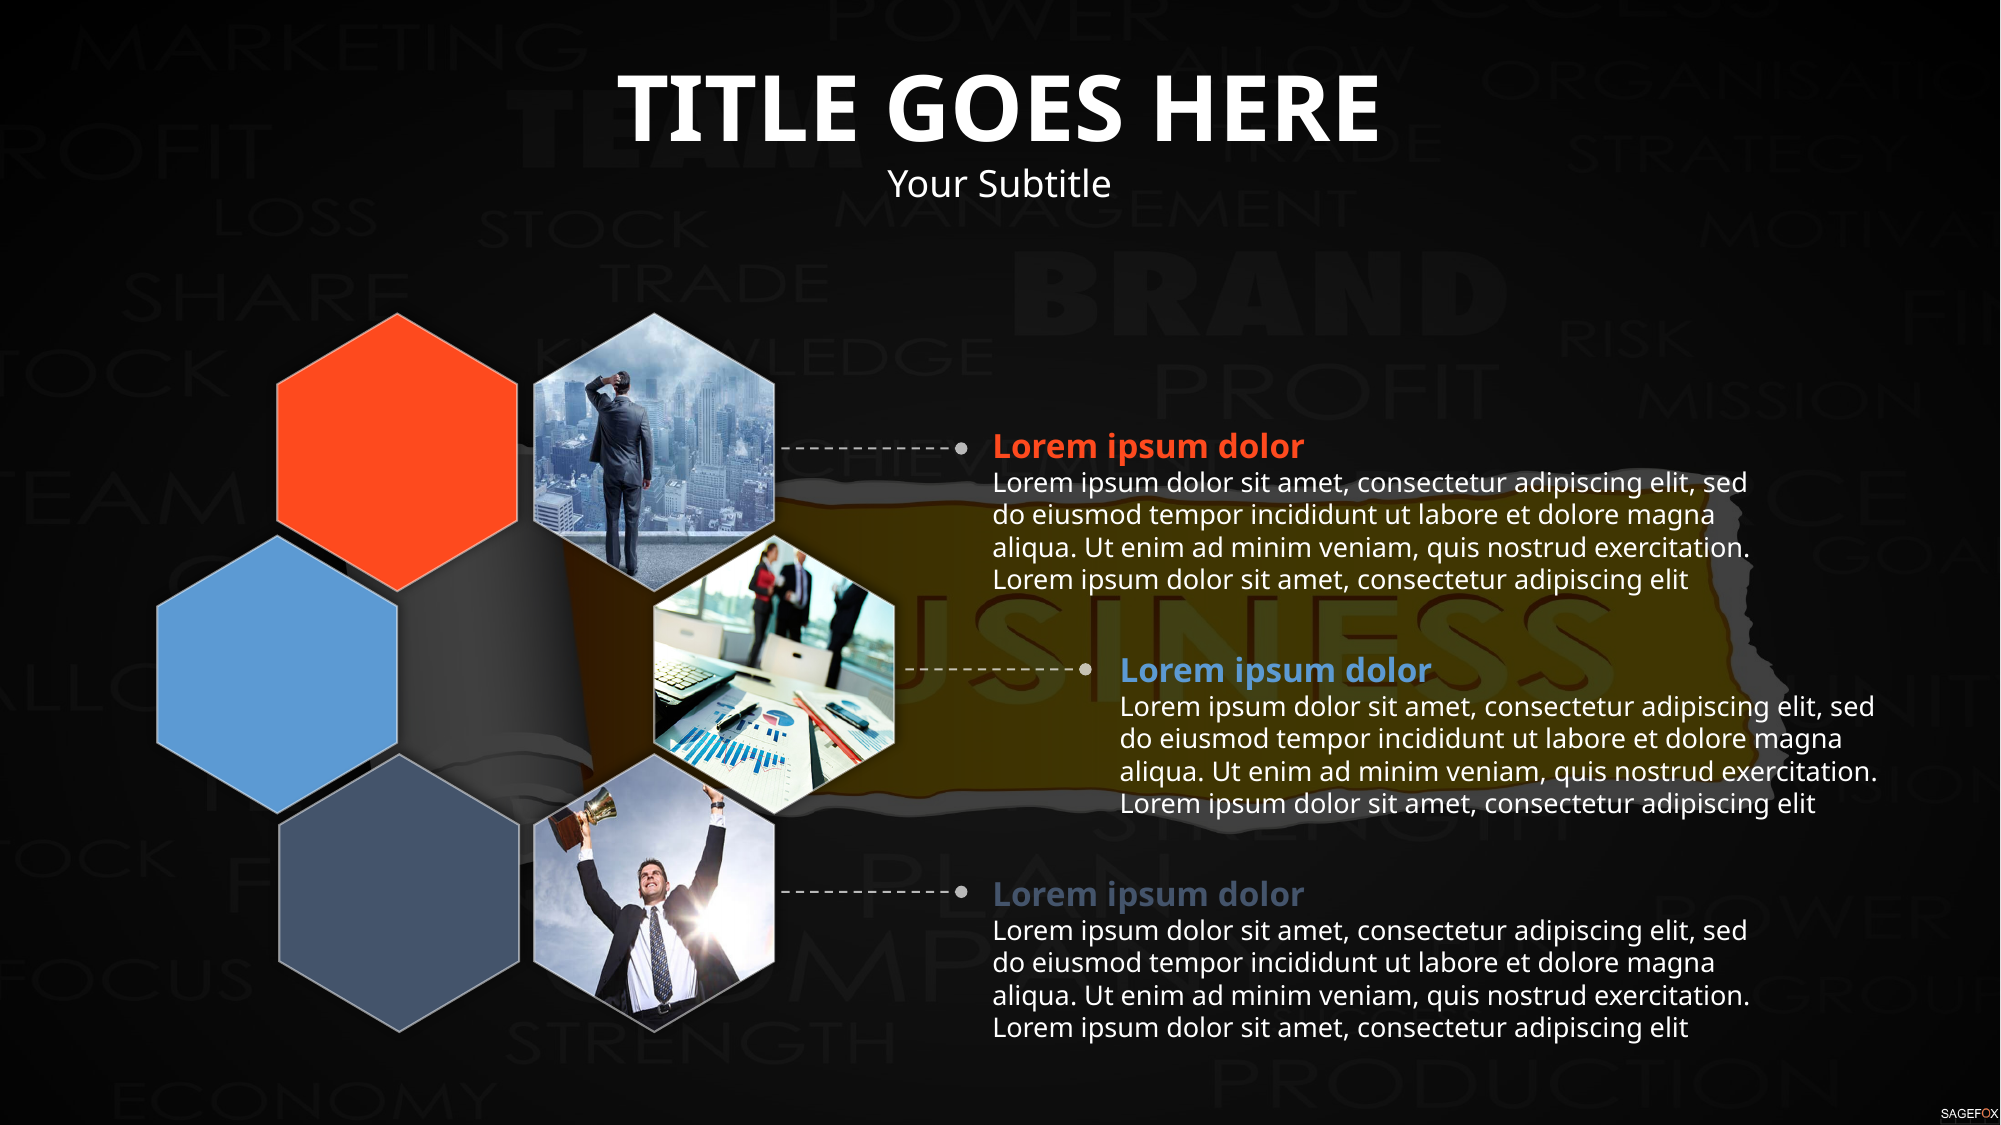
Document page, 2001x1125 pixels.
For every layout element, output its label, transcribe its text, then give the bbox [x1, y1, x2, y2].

text_box Lorem ipsum dolor Lorem ipsum dolor sit amet, consectetur adipiscing elit, sed do eiusmod tempor incididunt ut labore et dolore magna aliqua. Ut enim ad minim veniam, quis nostrud exercitation. Lorem ipsum dolor sit amet, consectetur adipiscing elit [982, 420, 1770, 601]
text_box [533, 753, 776, 1034]
text_box [278, 753, 521, 1034]
text_box TITLE GOES HERE Your Subtitle [548, 42, 1452, 212]
text_box [653, 534, 896, 815]
picture [0, 0, 2001, 1125]
text_box [276, 312, 519, 592]
text_box Lorem ipsum dolor Lorem ipsum dolor sit amet, consectetur adipiscing elit, sed do eiusmod tempor incididunt ut labore et dolore magna aliqua. Ut enim ad minim veniam, quis nostrud exercitation. Lorem ipsum dolor sit amet, consectetur adipiscing elit [982, 868, 1770, 1049]
text_box [533, 312, 776, 593]
text_box [156, 534, 399, 814]
text_box Lorem ipsum dolor Lorem ipsum dolor sit amet, consectetur adipiscing elit, sed do eiusmod tempor incididunt ut labore et dolore magna aliqua. Ut enim ad minim veniam, quis nostrud exercitation. Lorem ipsum dolor sit amet, consectetur adipiscing elit [1109, 644, 1898, 825]
